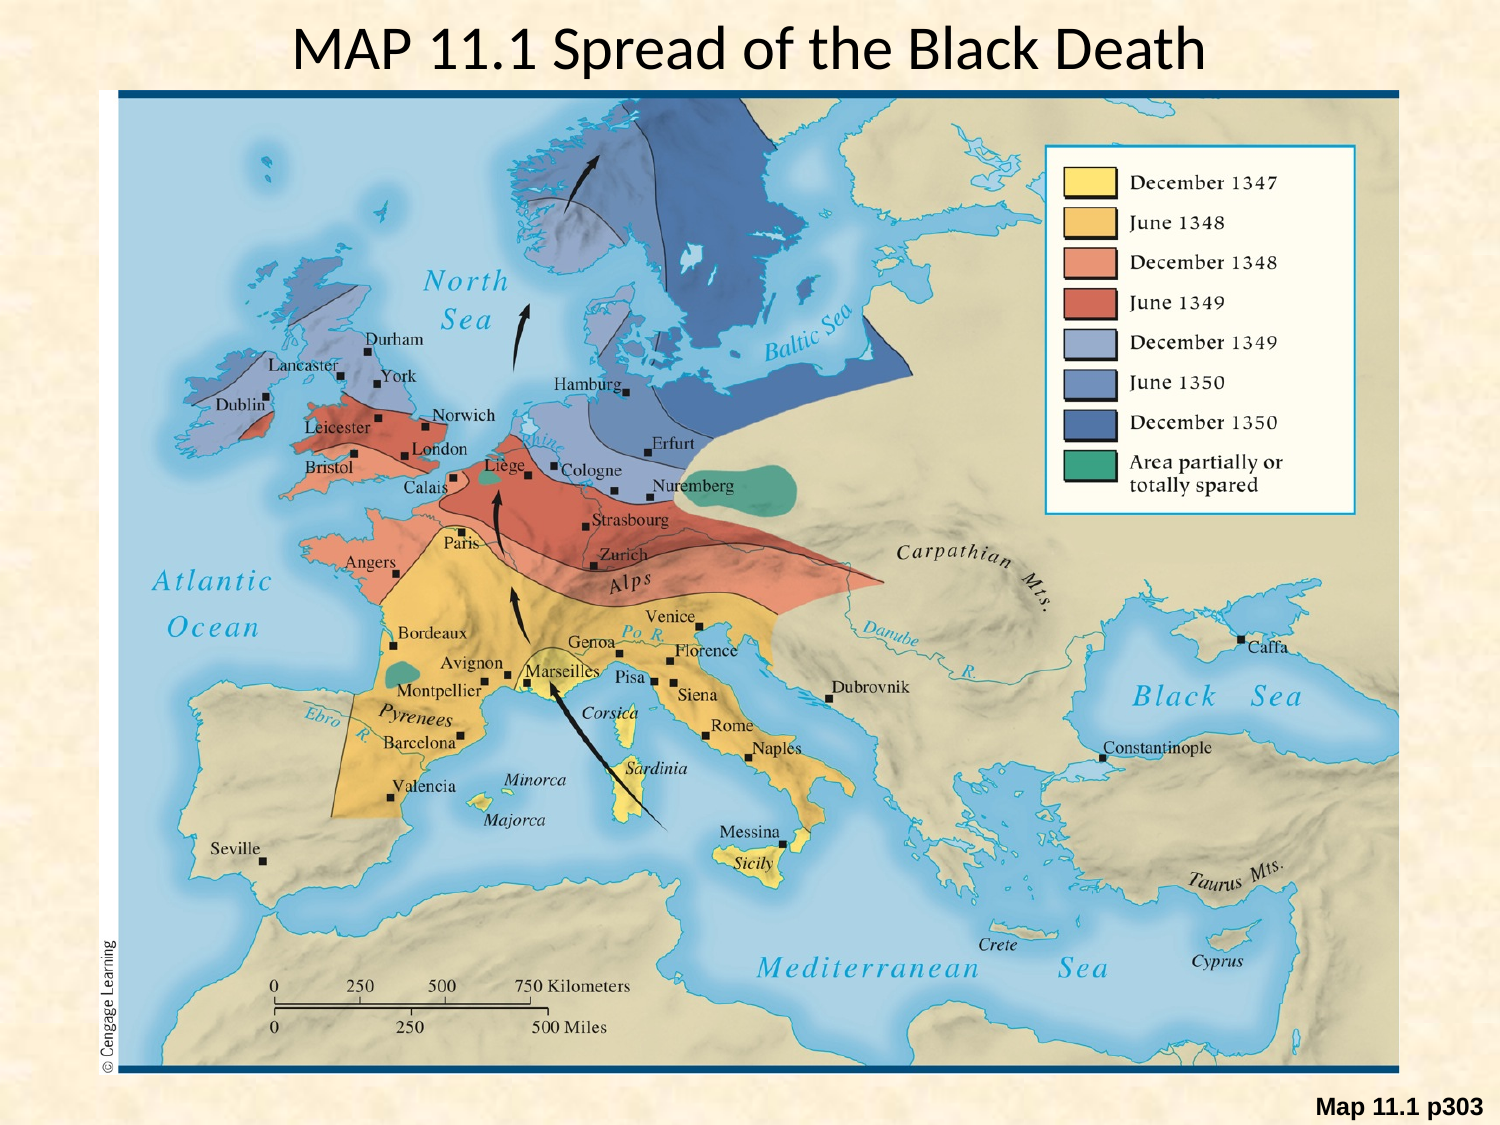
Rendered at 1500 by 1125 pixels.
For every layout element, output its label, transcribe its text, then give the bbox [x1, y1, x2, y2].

text_box MAP 11.1 Spread of the Black Death [0, 0, 1500, 63]
picture [0, 63, 1500, 1125]
text_box Map 11.1 p303 [1300, 1083, 1500, 1125]
